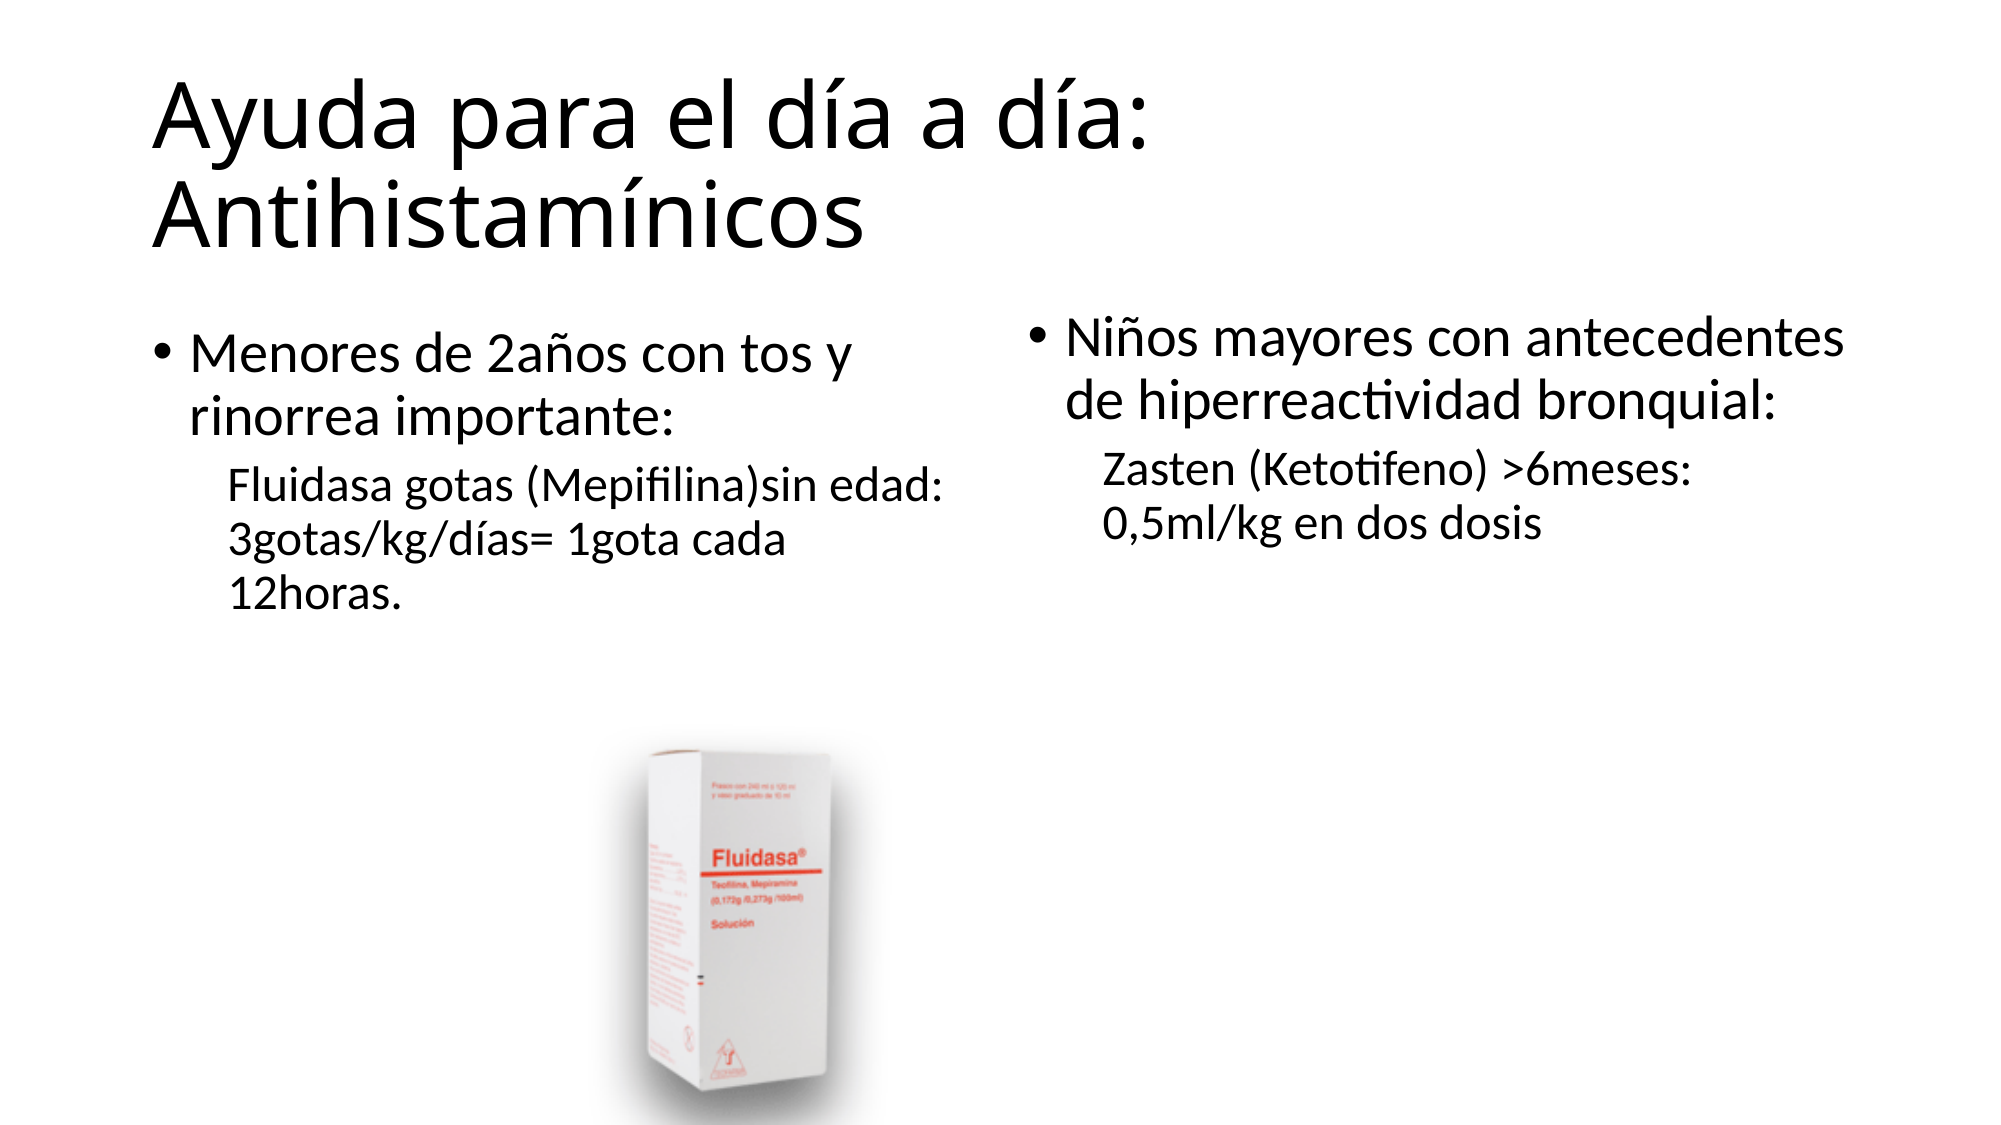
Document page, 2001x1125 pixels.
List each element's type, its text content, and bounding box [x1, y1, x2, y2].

list Menores de 2años con tos y rinorrea importante: Fluidasa gotas (Mepifilina)sin edad: 3gotas/kg/días= 1gota cada 12horas. [137, 314, 988, 1029]
title Ayuda para el día a día: Antihistamínicos [137, 59, 1863, 278]
picture [467, 716, 1013, 1125]
list Niños mayores con antecedentes de hiperreactividad bronquial: Zasten (Ketotifeno) >6meses: 0,5ml/kg en dos dosis [1012, 298, 1863, 1013]
